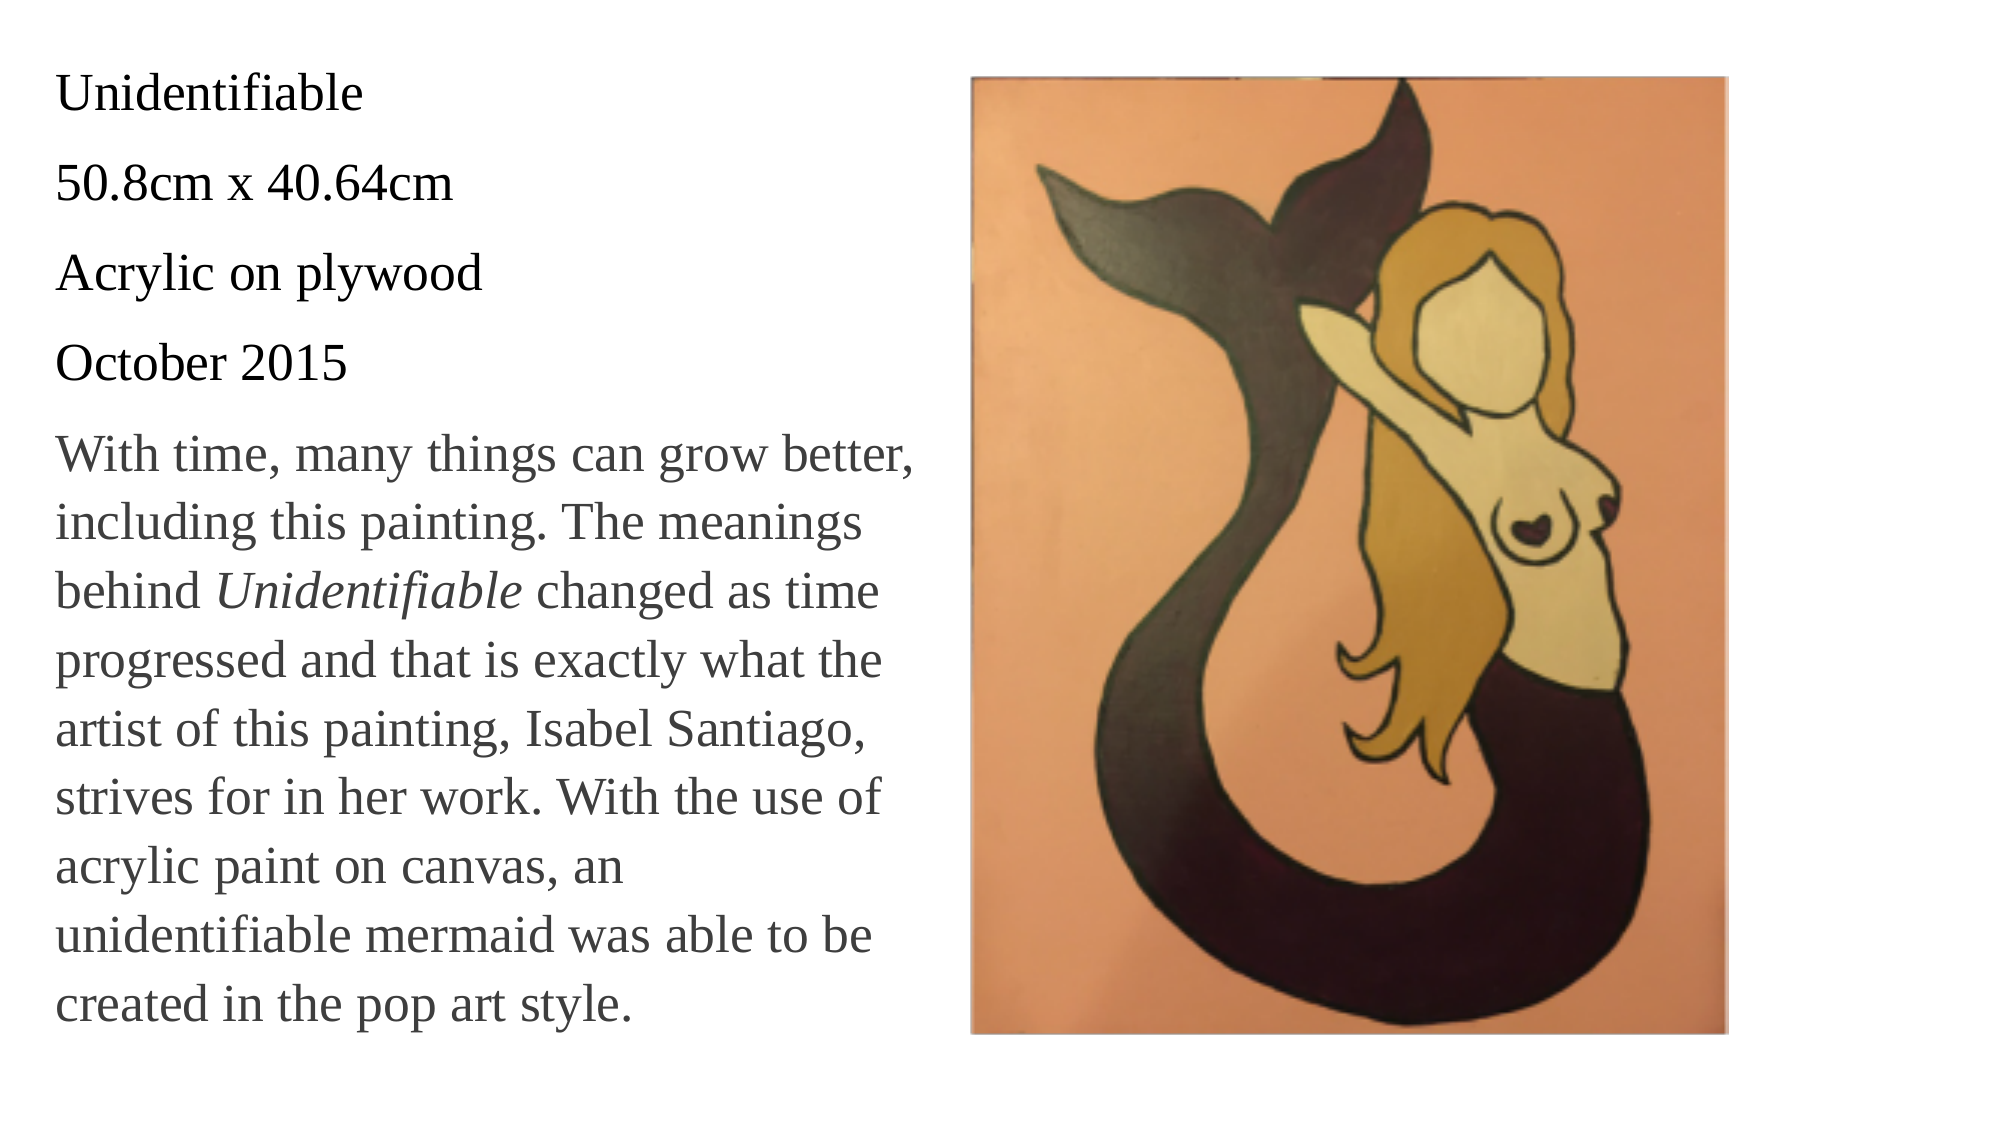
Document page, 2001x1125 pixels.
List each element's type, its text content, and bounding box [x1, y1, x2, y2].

picture [969, 75, 1729, 1038]
list Unidentifiable 50.8cm x 40.64cm Acrylic on plywood October 2015 With time, many things can grow better, including this painting. The meanings behind Unidentifiable changed as time progressed and that is exactly what the artist of this painting, Isabel Santiago, strives for in her work. With the use of acrylic paint on canvas, an unidentifiable mermaid was able to be created in the pop art style. [40, 44, 936, 1105]
